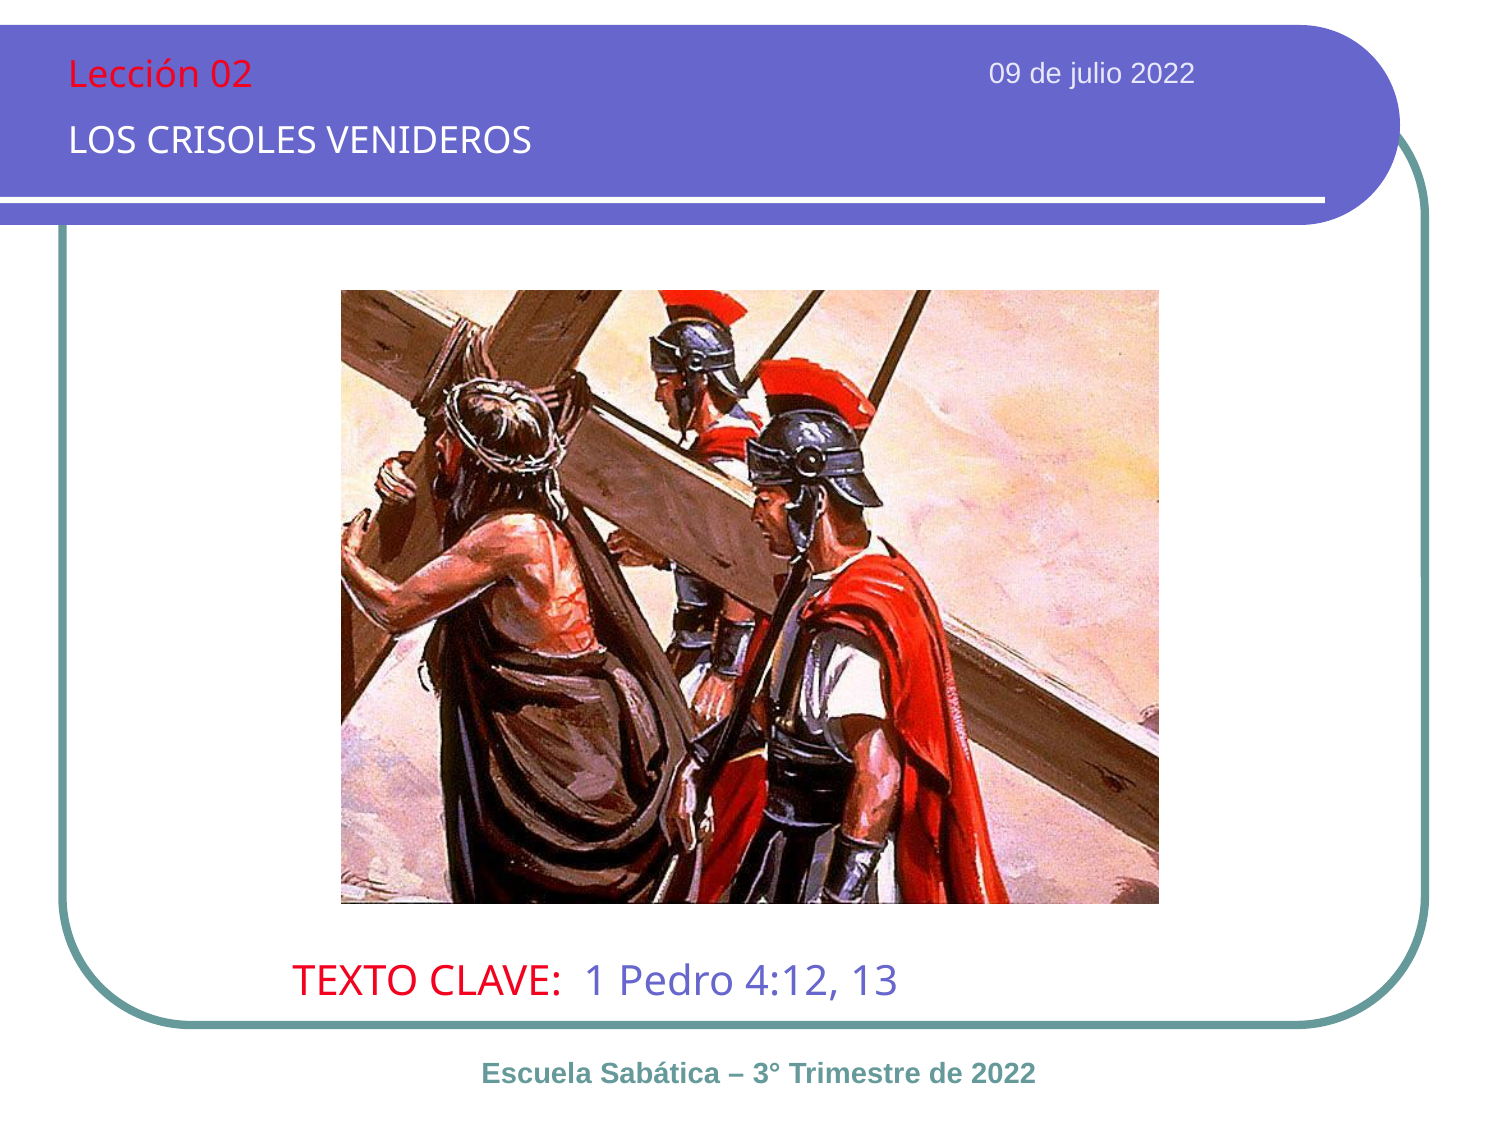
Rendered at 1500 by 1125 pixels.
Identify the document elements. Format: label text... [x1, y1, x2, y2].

text_box Escuela Sabática – 3° Trimestre de 2022 [335, 1046, 1183, 1097]
text_box 09 de julio 2022 [796, 46, 1211, 97]
text_box LOS CRISOLES VENIDEROS [53, 108, 1322, 169]
picture [341, 290, 1159, 905]
text_box TEXTO CLAVE: 1 Pedro 4:12, 13 [277, 946, 1211, 1012]
text_box Lección 02 [53, 42, 313, 103]
